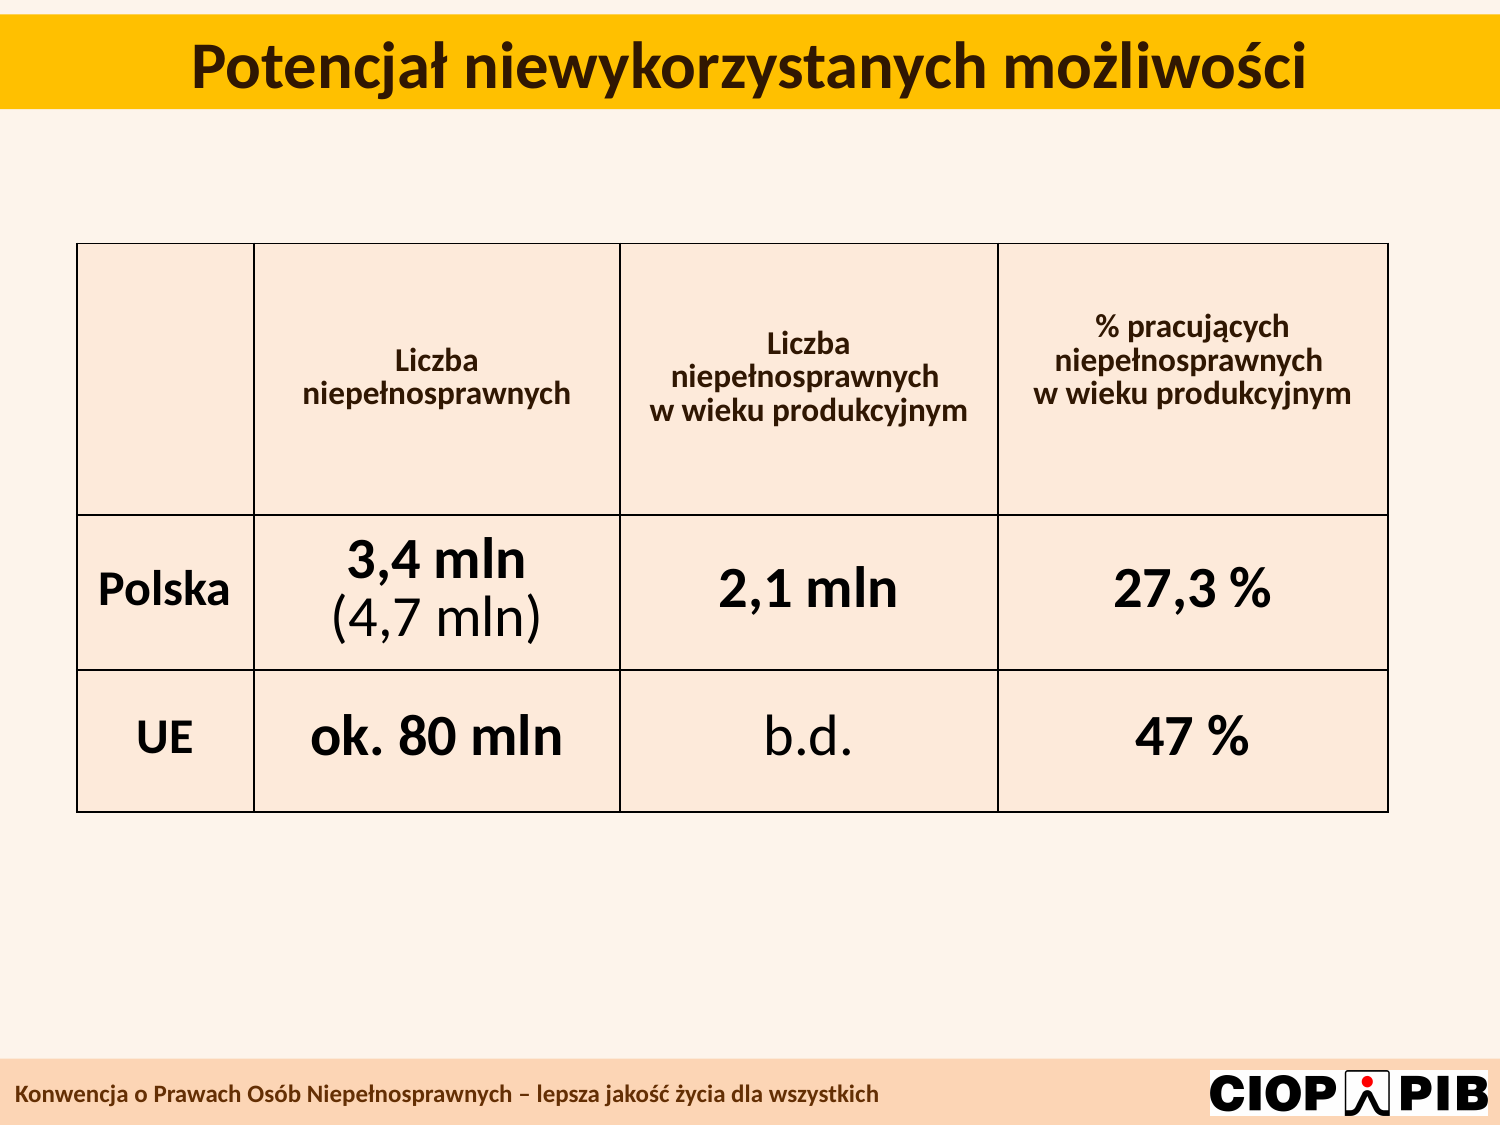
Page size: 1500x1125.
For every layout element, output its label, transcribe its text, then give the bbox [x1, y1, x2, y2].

table_cell 3,4 mln (4,7 mln) [255, 516, 619, 669]
text_box Potencjał niewykorzystanych możliwości [0, 14, 1500, 110]
table_header Liczba niepełnosprawnych [255, 244, 619, 514]
table_cell 2,1 mln [621, 516, 997, 669]
table_cell b.d. [621, 671, 997, 811]
table_header Liczba niepełnosprawnych w wieku produkcyjnym [621, 244, 997, 514]
table_header [78, 244, 253, 514]
table_cell Polska [78, 516, 253, 669]
table_cell 47 % [999, 671, 1387, 811]
table_cell 27,3 % [999, 516, 1387, 669]
table_cell UE [78, 671, 253, 811]
table_header % pracujących niepełnosprawnych w wieku produkcyjnym [999, 244, 1387, 514]
picture [1210, 1070, 1488, 1116]
table_cell ok. 80 mln [255, 671, 619, 811]
